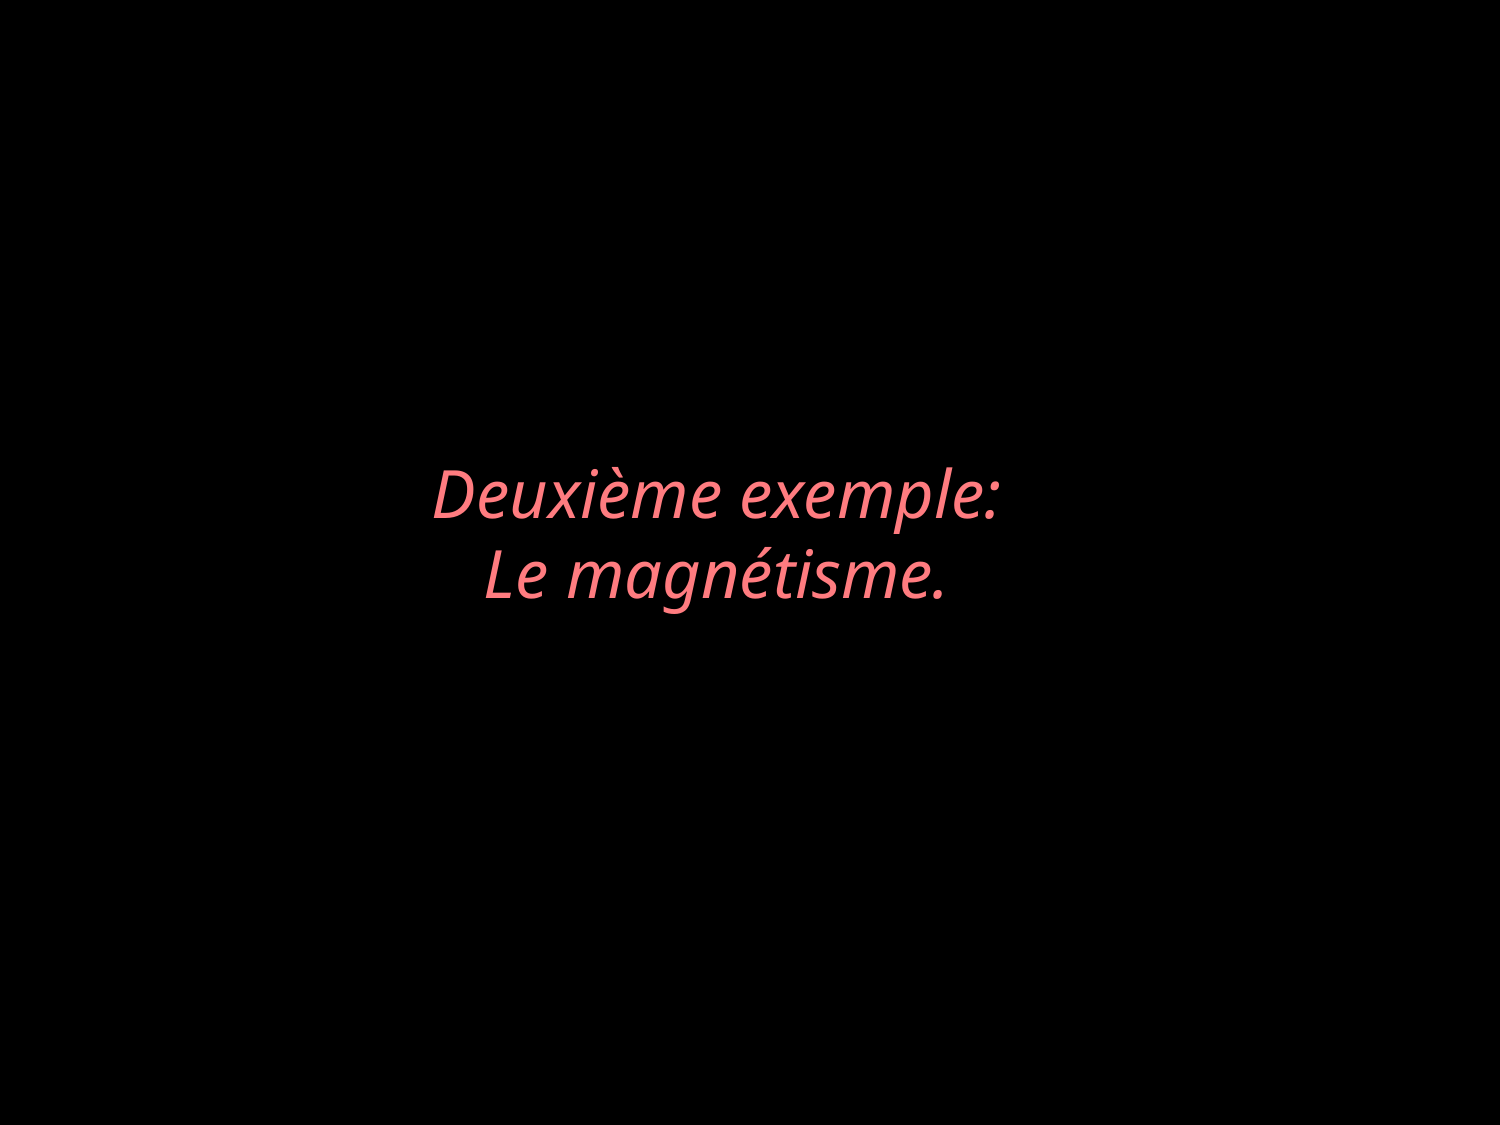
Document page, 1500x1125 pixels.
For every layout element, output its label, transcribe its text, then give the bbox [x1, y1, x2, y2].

text_box Deuxième exemple: Le magnétisme. [416, 444, 1018, 620]
